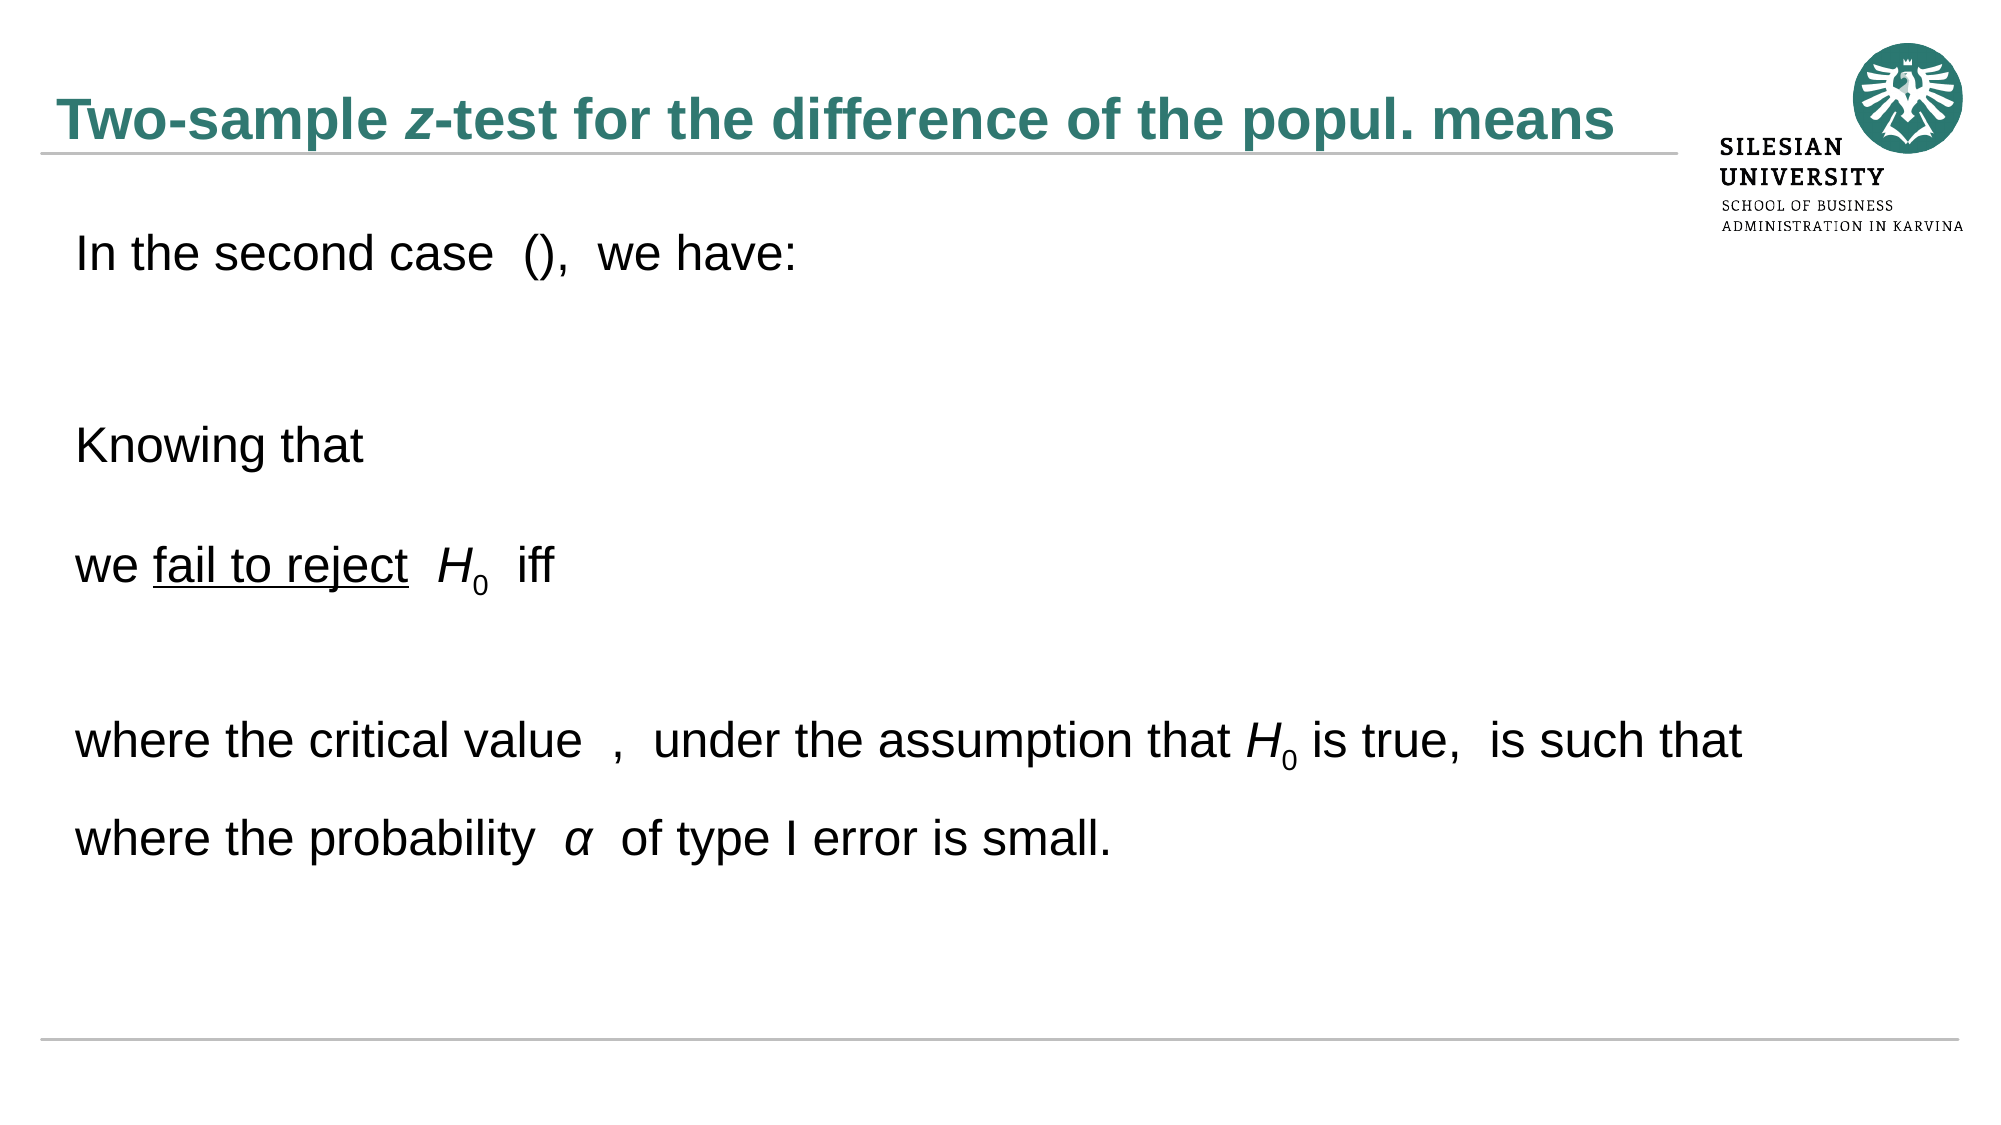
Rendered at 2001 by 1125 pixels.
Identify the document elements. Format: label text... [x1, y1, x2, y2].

title Two-sample z-test for the difference of the popul. means [41, 73, 1636, 150]
picture [1720, 43, 1963, 231]
